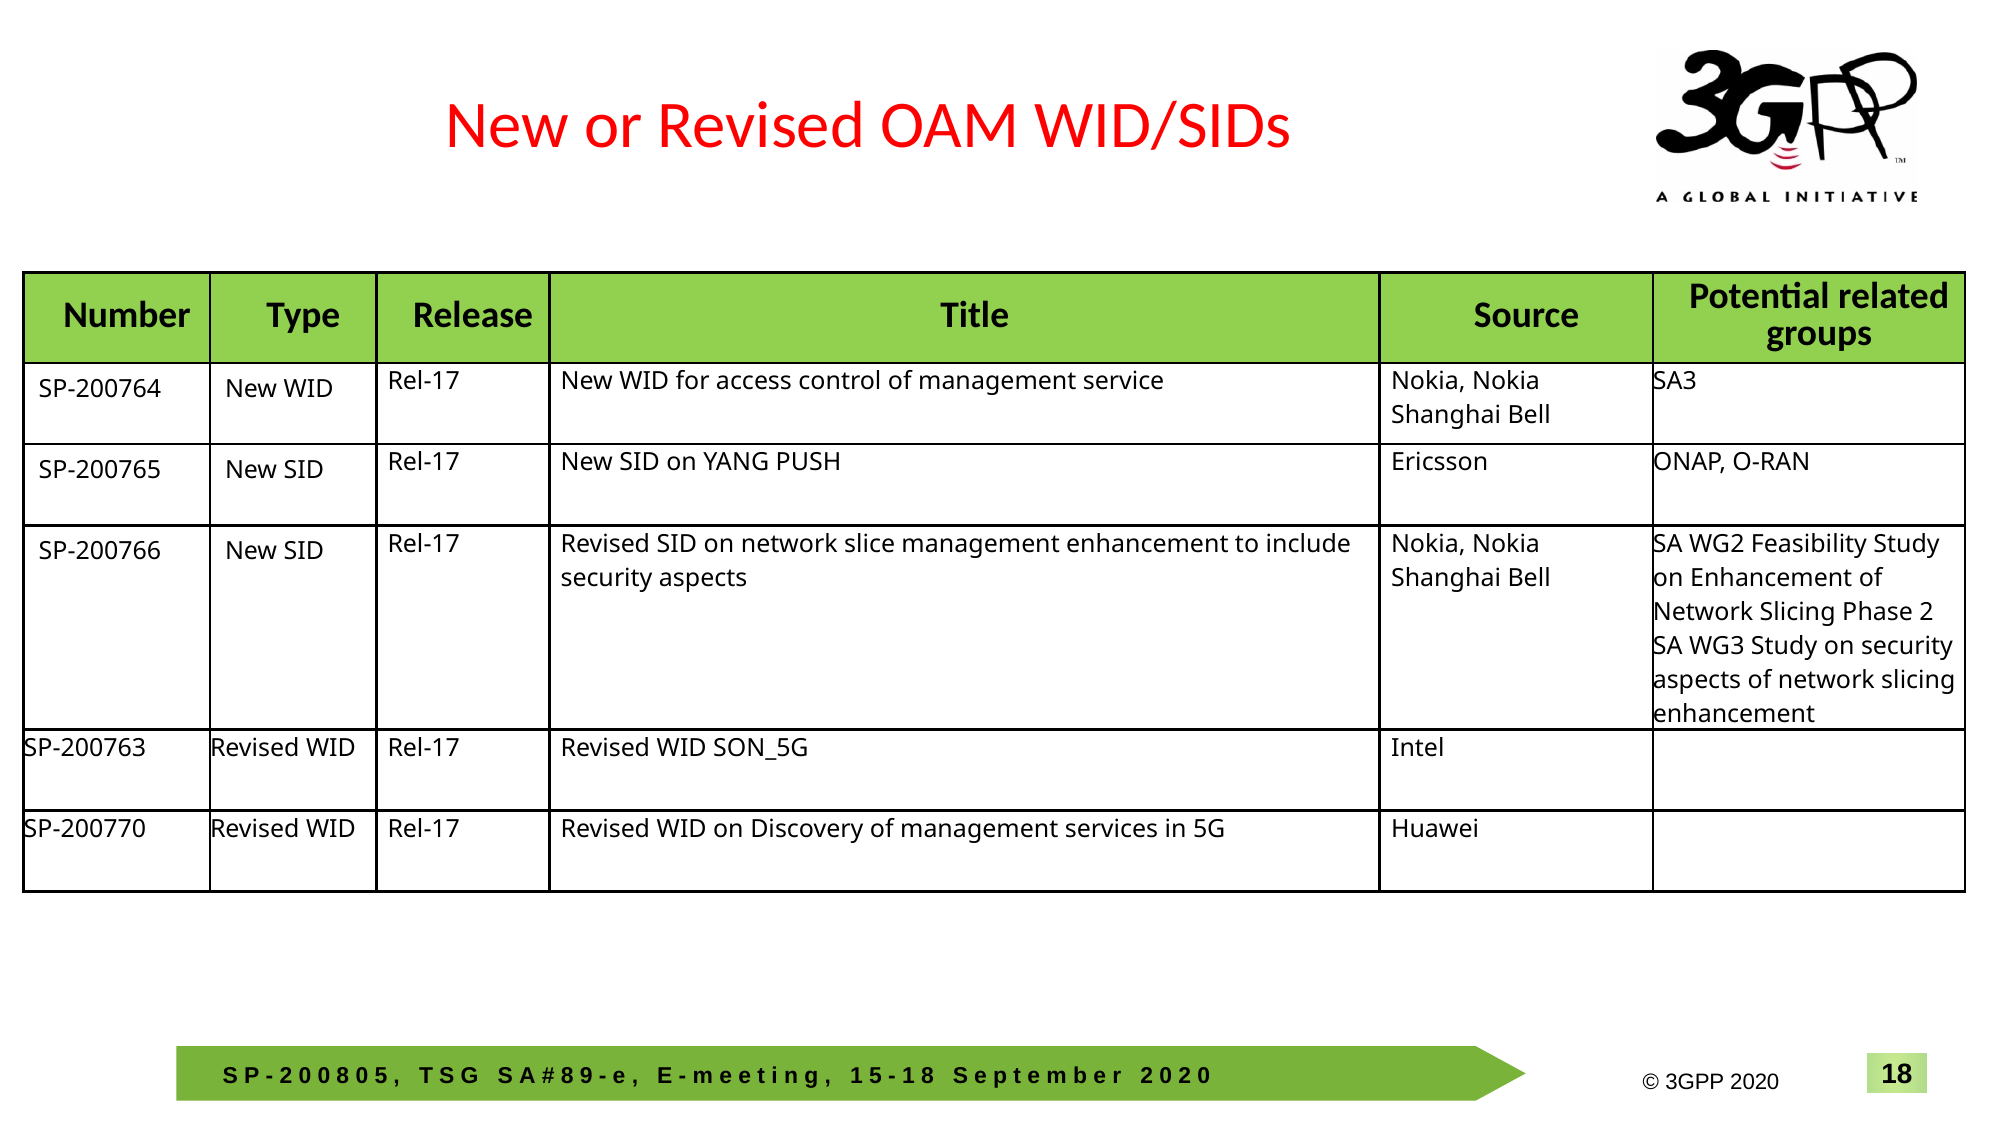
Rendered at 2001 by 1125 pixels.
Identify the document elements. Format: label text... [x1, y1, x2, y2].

table_cell New SID [211, 445, 375, 524]
table_cell Ericsson [1381, 445, 1652, 524]
table_header Type [211, 274, 375, 362]
text_box New or Revised OAM WID/SIDs [109, 56, 1628, 187]
table_header Release [378, 274, 548, 362]
picture [1656, 50, 1917, 202]
table_header Title [551, 274, 1378, 362]
table_cell Rel-17 [378, 812, 548, 890]
table_header Potential related groups [1654, 274, 1964, 362]
table_cell [1654, 812, 1964, 890]
table_cell New SID on YANG PUSH [551, 445, 1378, 524]
table_cell Revised WID SON_5G [551, 731, 1378, 809]
table_cell Revised WID [211, 812, 375, 890]
table_cell SP-200764 [25, 364, 209, 443]
table_cell Rel-17 [378, 731, 548, 809]
table_cell New SID [211, 527, 375, 728]
table_cell New SID [1867, 1053, 1927, 1093]
table_cell Rel-17 [378, 364, 548, 443]
table_cell Huawei [1381, 812, 1652, 890]
table_cell Revised WID on Discovery of management services in 5G [551, 812, 1378, 890]
table_cell ONAP, O-RAN [1654, 445, 1964, 524]
table_cell SP-200763 [25, 731, 209, 809]
table_cell Revised WID [211, 731, 375, 809]
table_cell Intel [1381, 731, 1652, 809]
table_cell SP-200766 [25, 527, 209, 728]
table_cell SP-200770 [25, 812, 209, 890]
table_cell New WID [211, 364, 375, 443]
table_cell New WID for access control of management service [551, 364, 1378, 443]
table_header Source [1381, 274, 1652, 362]
table_header Number [25, 274, 209, 362]
table_cell Nokia, Nokia Shanghai Bell [1381, 364, 1652, 443]
table_cell SP-200765 [25, 445, 209, 524]
table_cell Rel-17 [378, 527, 548, 728]
table_cell SA WG2 Feasibility Study on Enhancement of Network Slicing Phase 2 SA WG3 Study on security aspects of network slicing enhancement [1654, 527, 1964, 728]
table_cell Rel-17 [378, 445, 548, 524]
table_cell SA3 [1654, 364, 1964, 443]
table_cell Revised SID on network slice management enhancement to include security aspects [551, 527, 1378, 728]
table_cell [1654, 731, 1964, 809]
table_cell Nokia, Nokia Shanghai Bell [1381, 527, 1652, 728]
